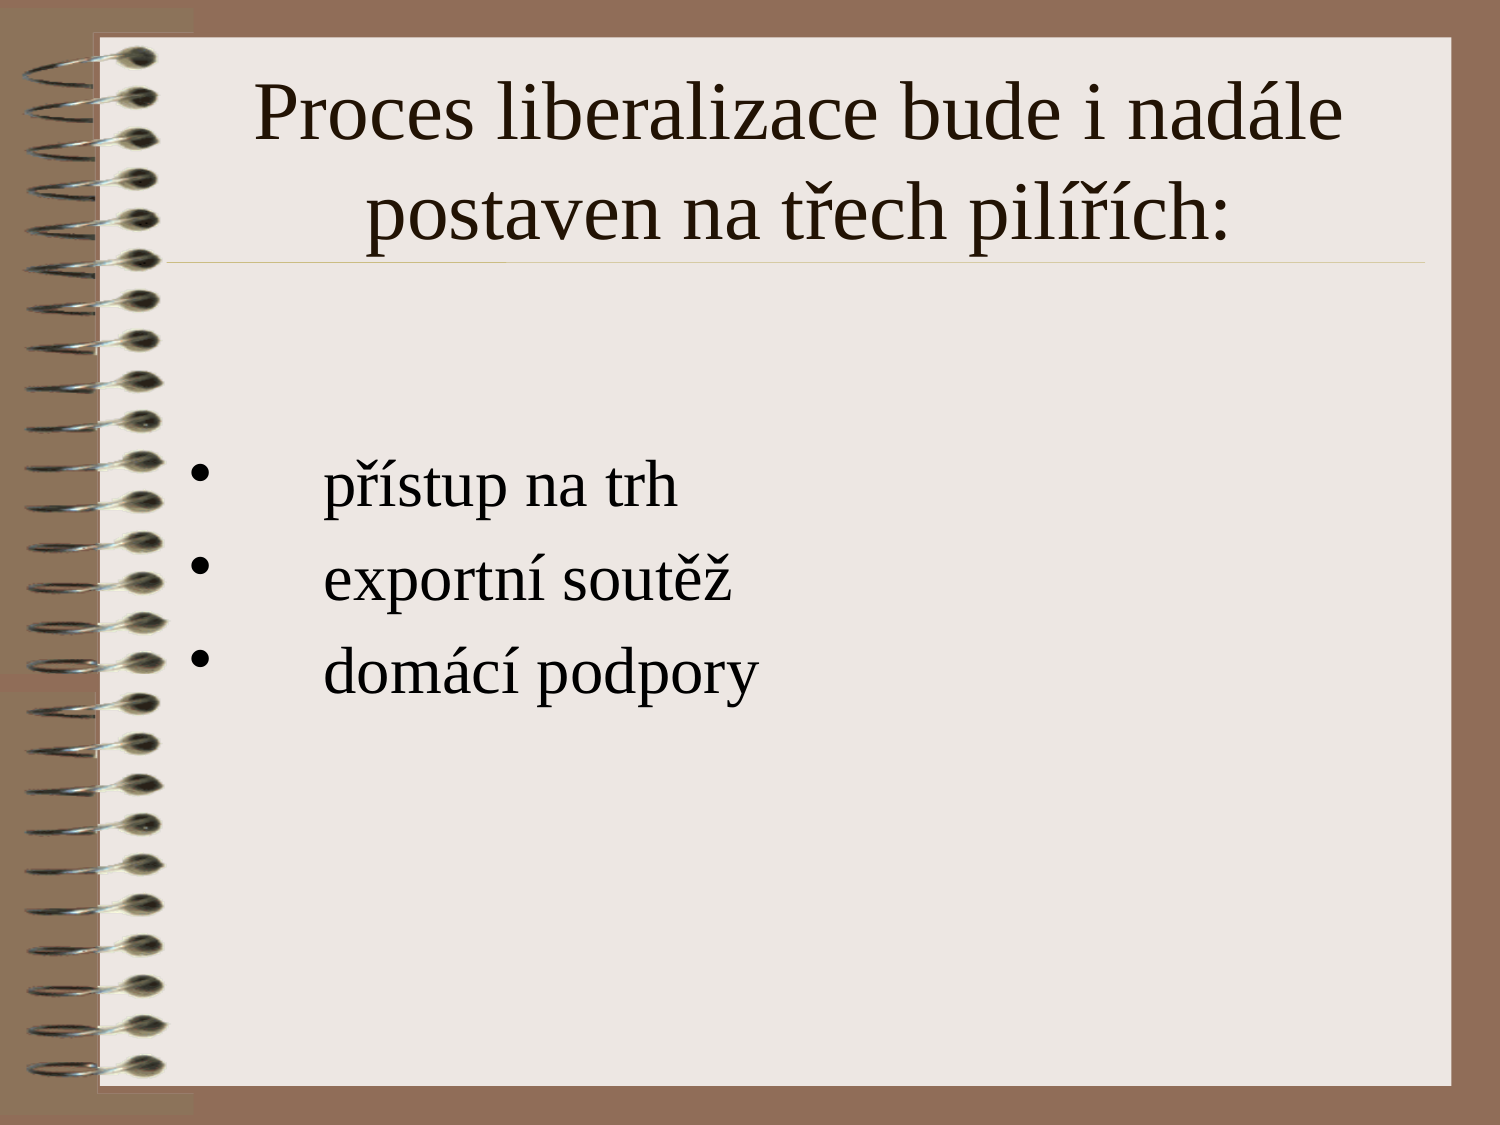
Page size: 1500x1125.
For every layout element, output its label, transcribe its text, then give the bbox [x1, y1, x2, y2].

picture [0, 692, 194, 1115]
list přístup na trh exportní soutěž domácí podpory [174, 432, 1425, 963]
picture [0, 8, 194, 674]
title Proces liberalizace bude i nadále postaven na třech pilířích: [174, 62, 1425, 250]
